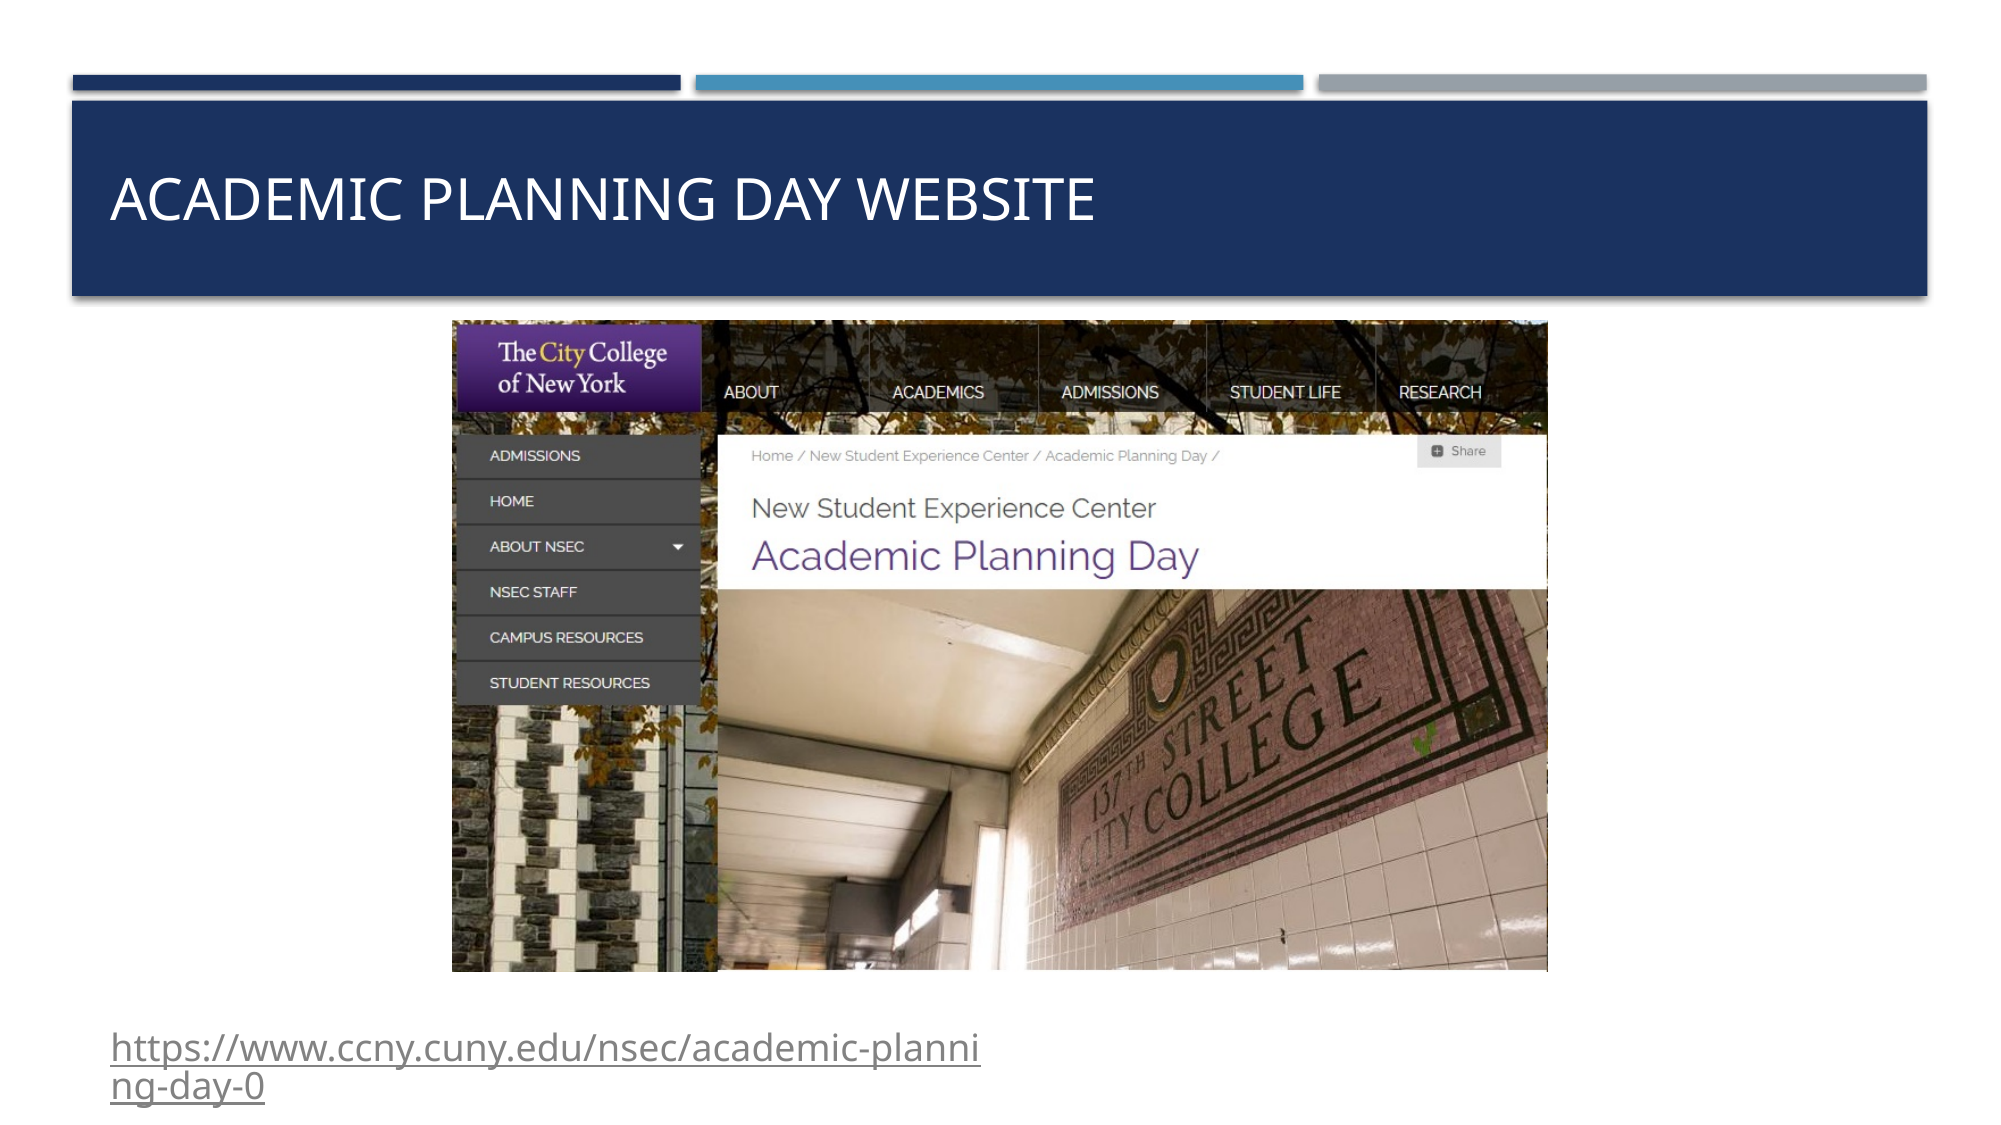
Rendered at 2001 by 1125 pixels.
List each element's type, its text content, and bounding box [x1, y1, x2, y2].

title Academic planning day website [95, 115, 1905, 240]
list https://www.ccny.cuny.edu/nsec/academic-planning-day-0 [95, 996, 1009, 1103]
picture [451, 319, 1549, 973]
